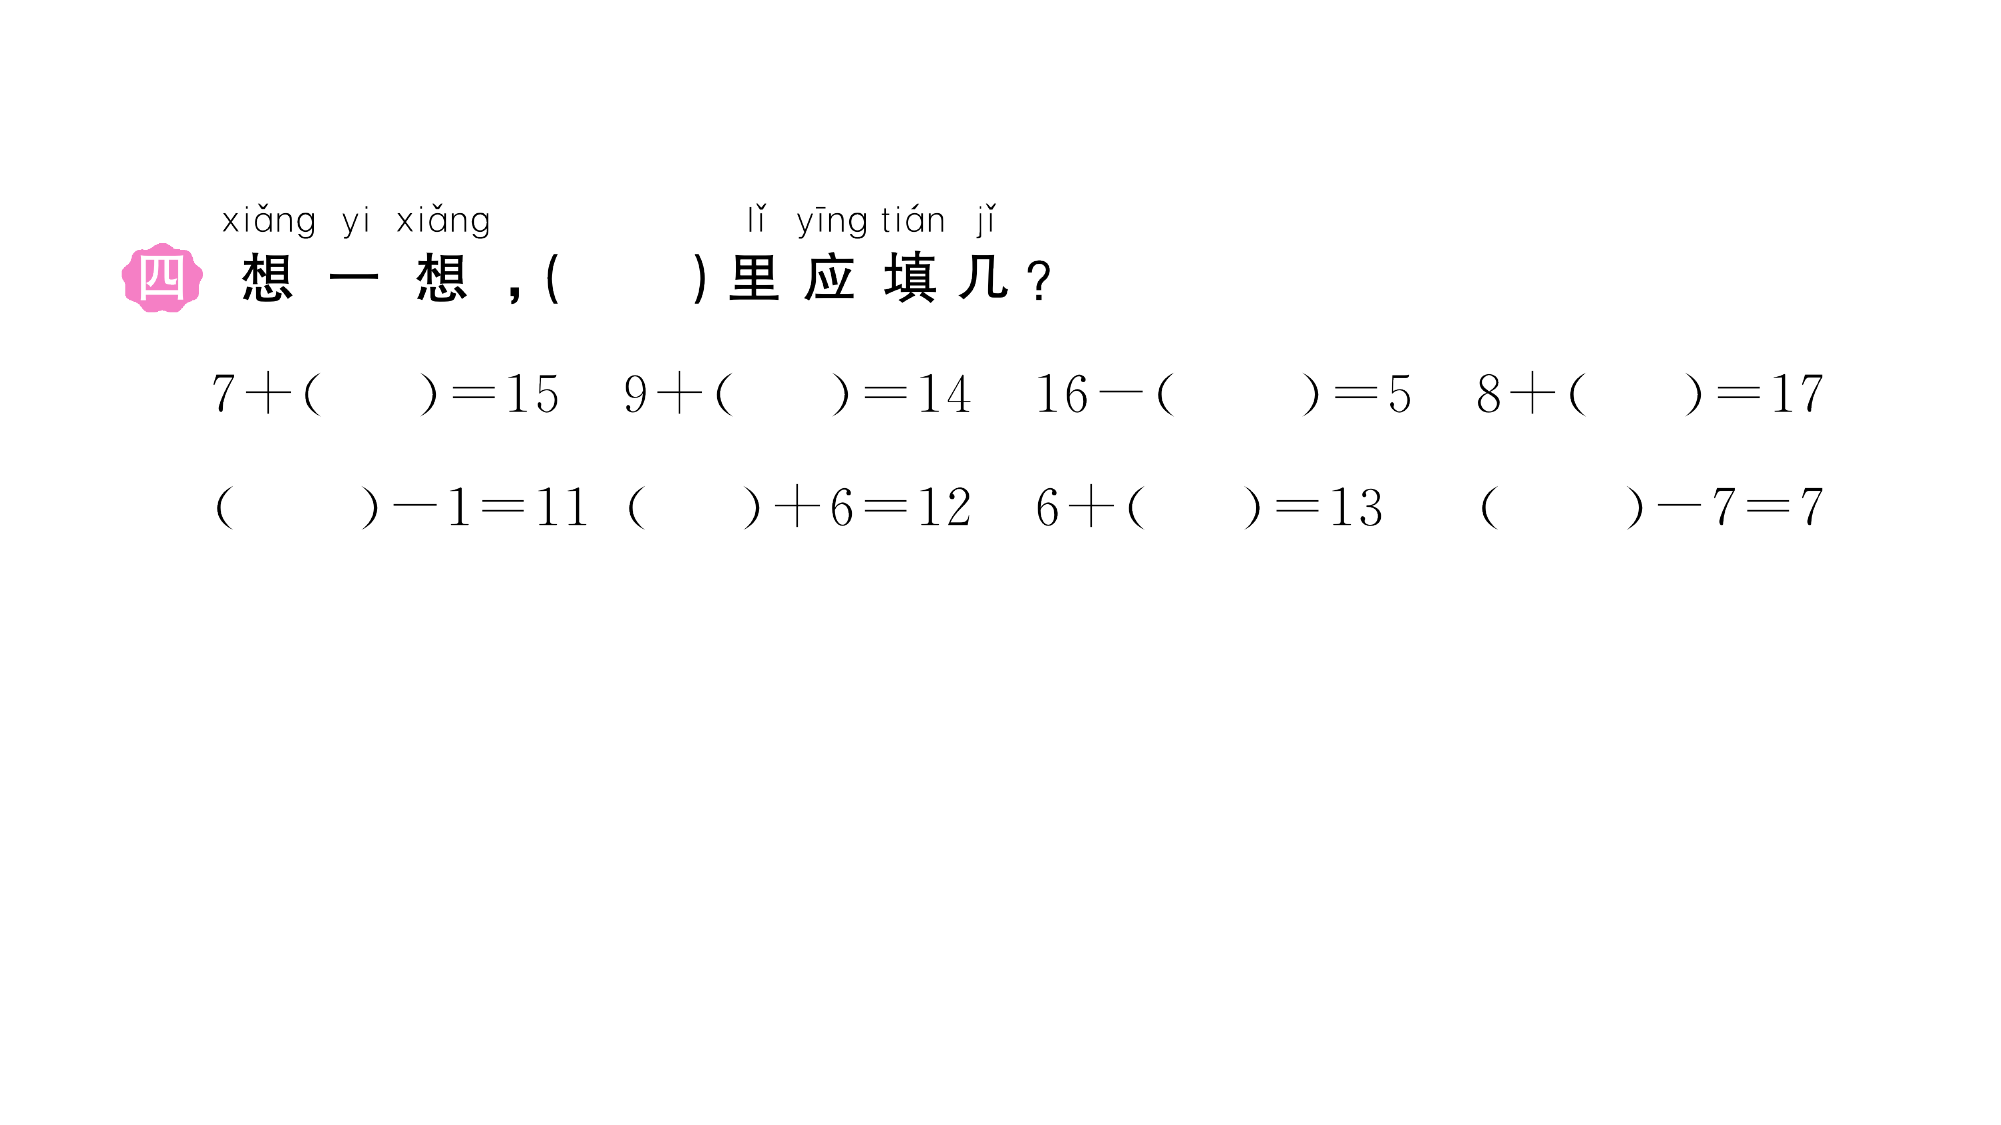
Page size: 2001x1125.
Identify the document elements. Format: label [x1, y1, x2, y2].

picture [118, 177, 2000, 568]
